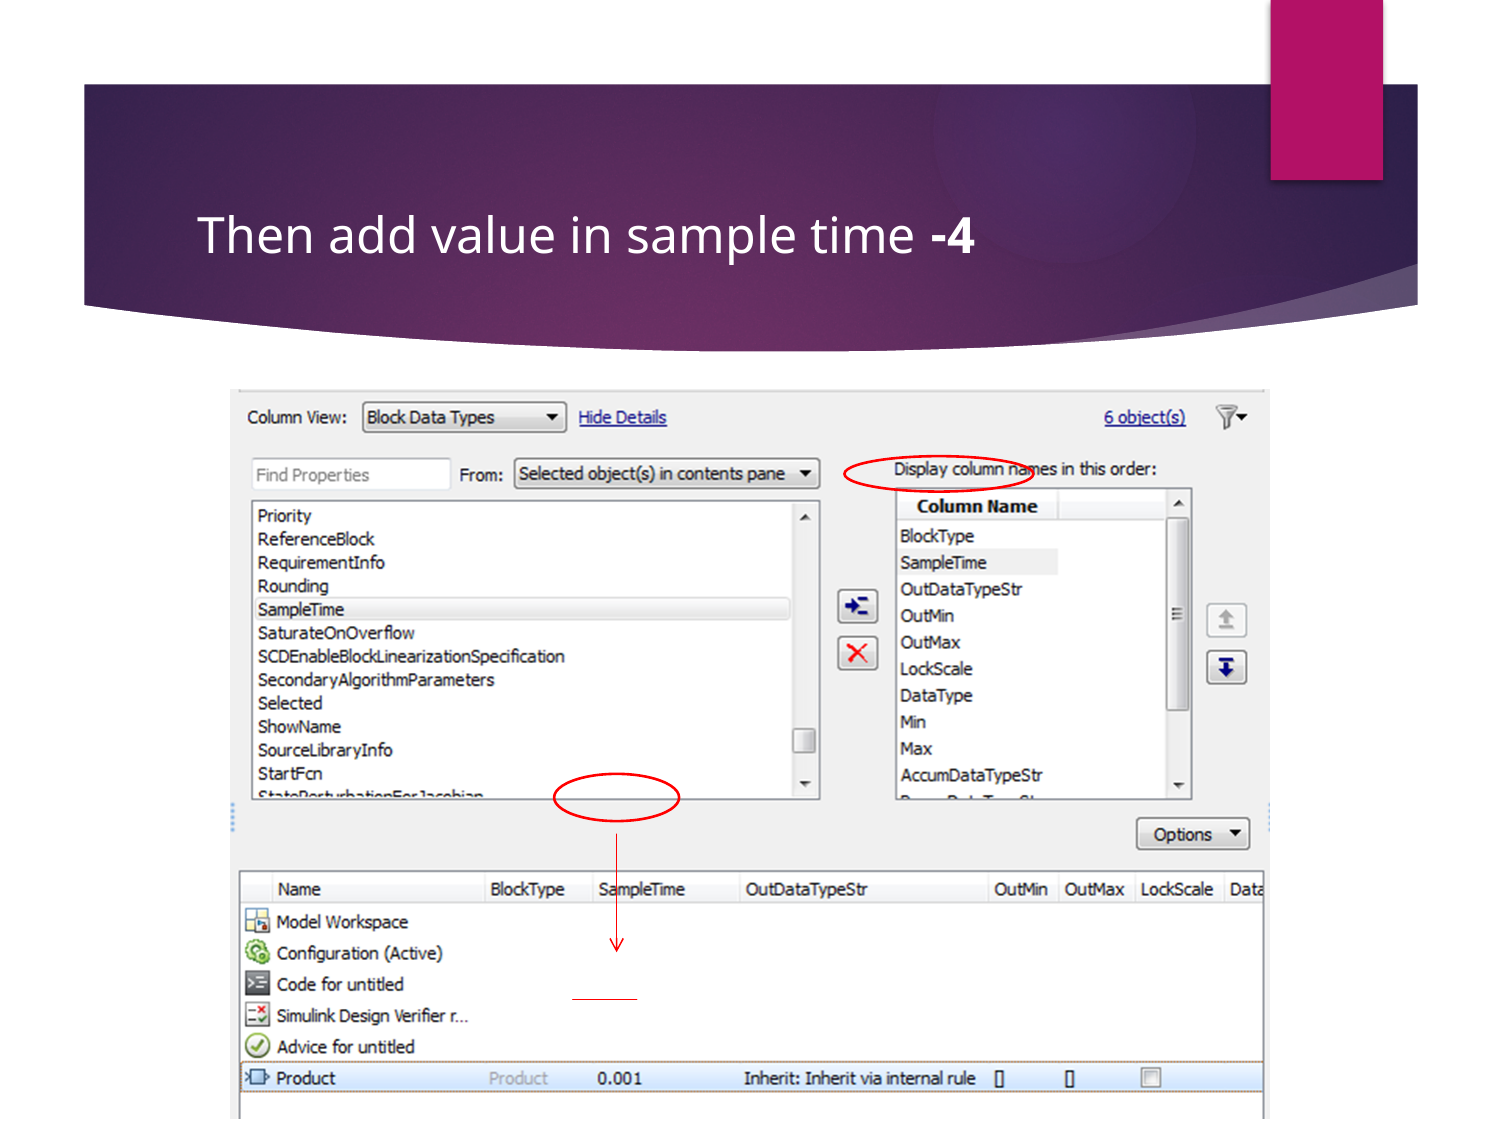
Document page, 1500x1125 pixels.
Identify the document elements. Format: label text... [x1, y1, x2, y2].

text_box 4- Then add value in sample time [182, 196, 1109, 271]
picture [229, 388, 1270, 1120]
